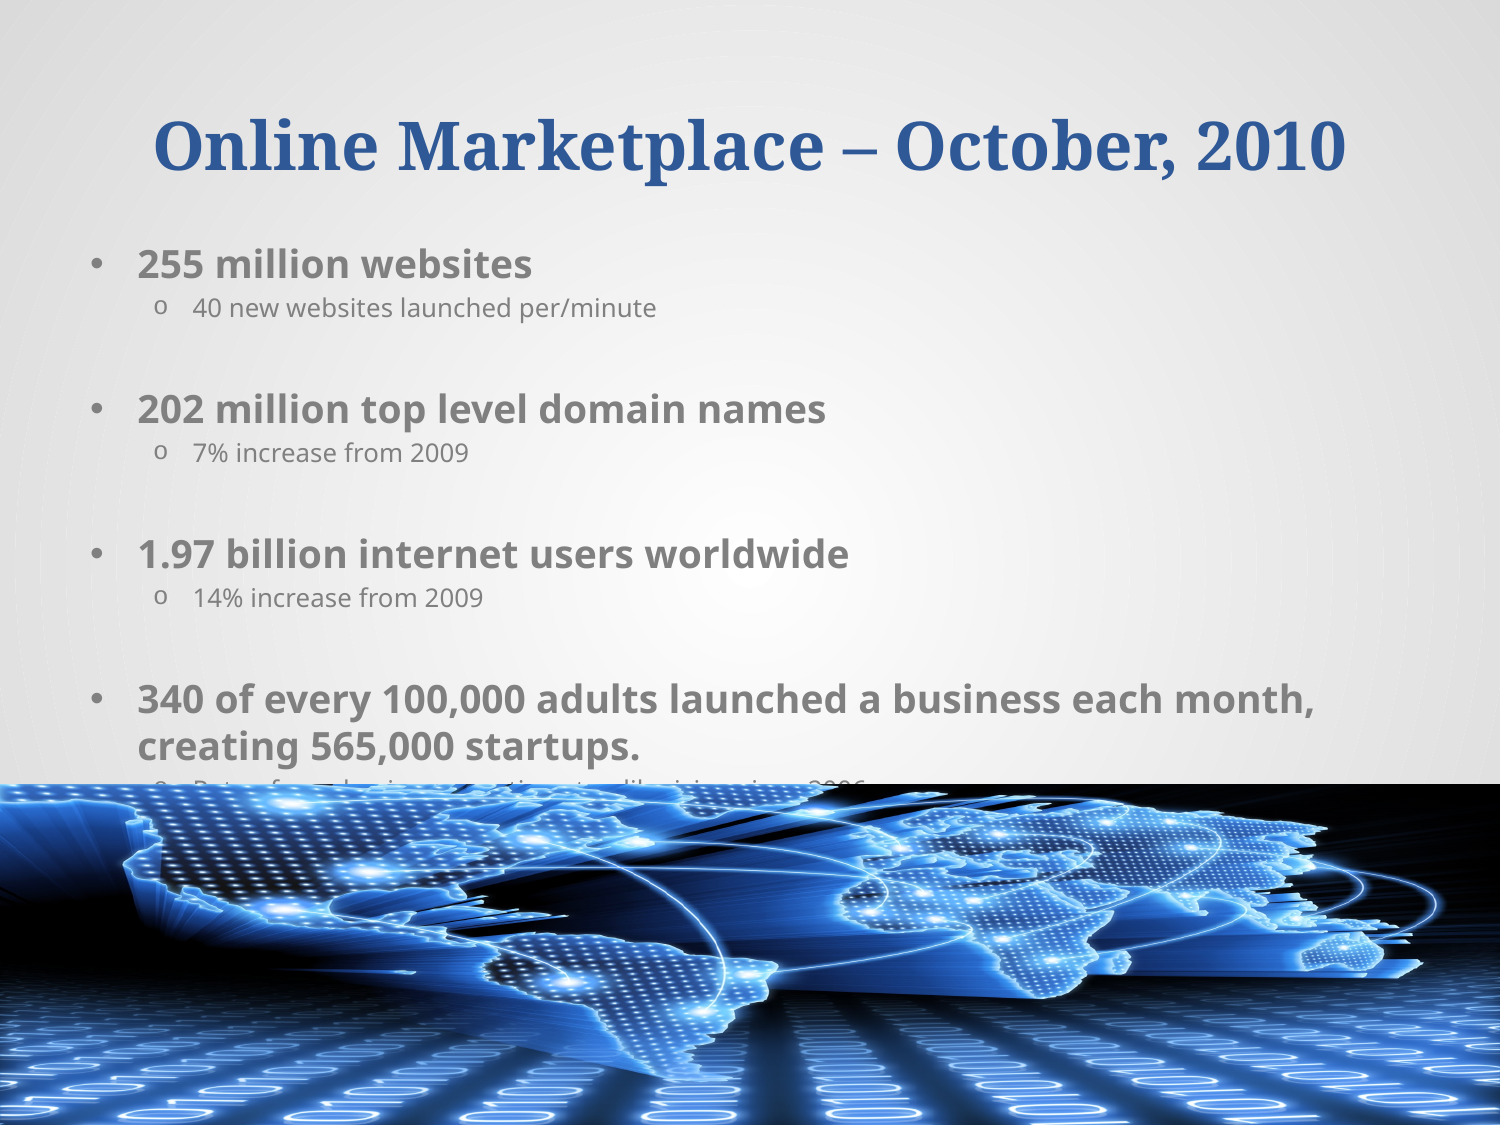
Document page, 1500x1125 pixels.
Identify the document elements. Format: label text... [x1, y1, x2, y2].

picture [0, 784, 1500, 1125]
list 255 million websites 40 new websites launched per/minute 202 million top level domain names 7% increase from 2009 1.97 billion internet users worldwide 14% increase from 2009 340 of every 100,000 adults launched a business each month, creating 565,000 startups. Rate of new business creation steadily rising since 2006. [75, 232, 1425, 783]
title Online Marketplace – October, 2010 [75, 0, 1425, 192]
